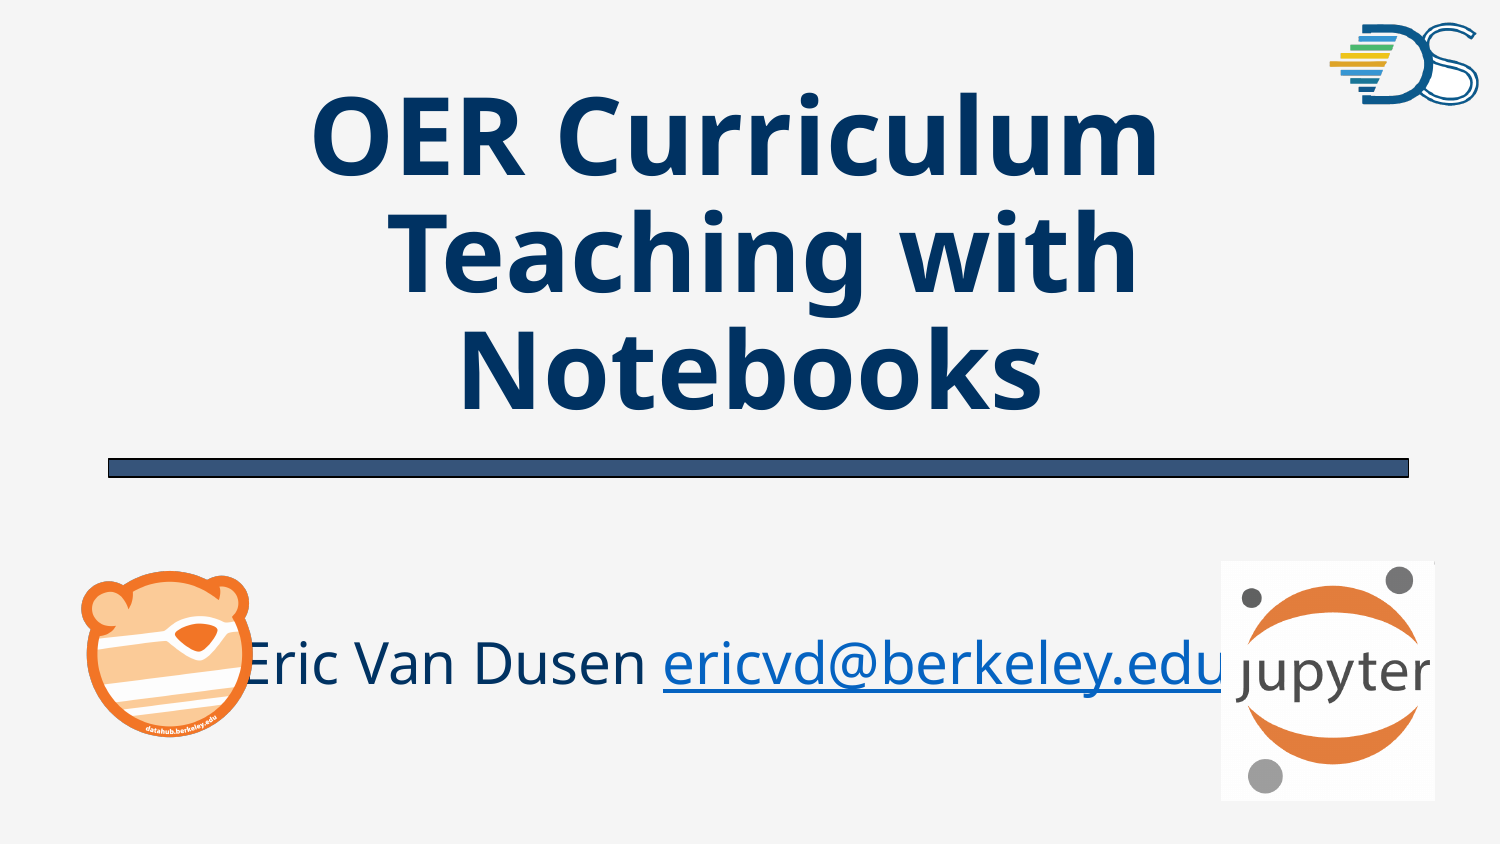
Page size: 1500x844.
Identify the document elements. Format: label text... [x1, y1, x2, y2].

picture [74, 561, 260, 747]
picture [1221, 561, 1435, 802]
title OER Curriculum Teaching with Notebooks [51, 101, 1449, 439]
subtitle Eric Van Dusen ericvd@berkeley.edu [36, 620, 1435, 826]
picture [1327, 17, 1482, 112]
